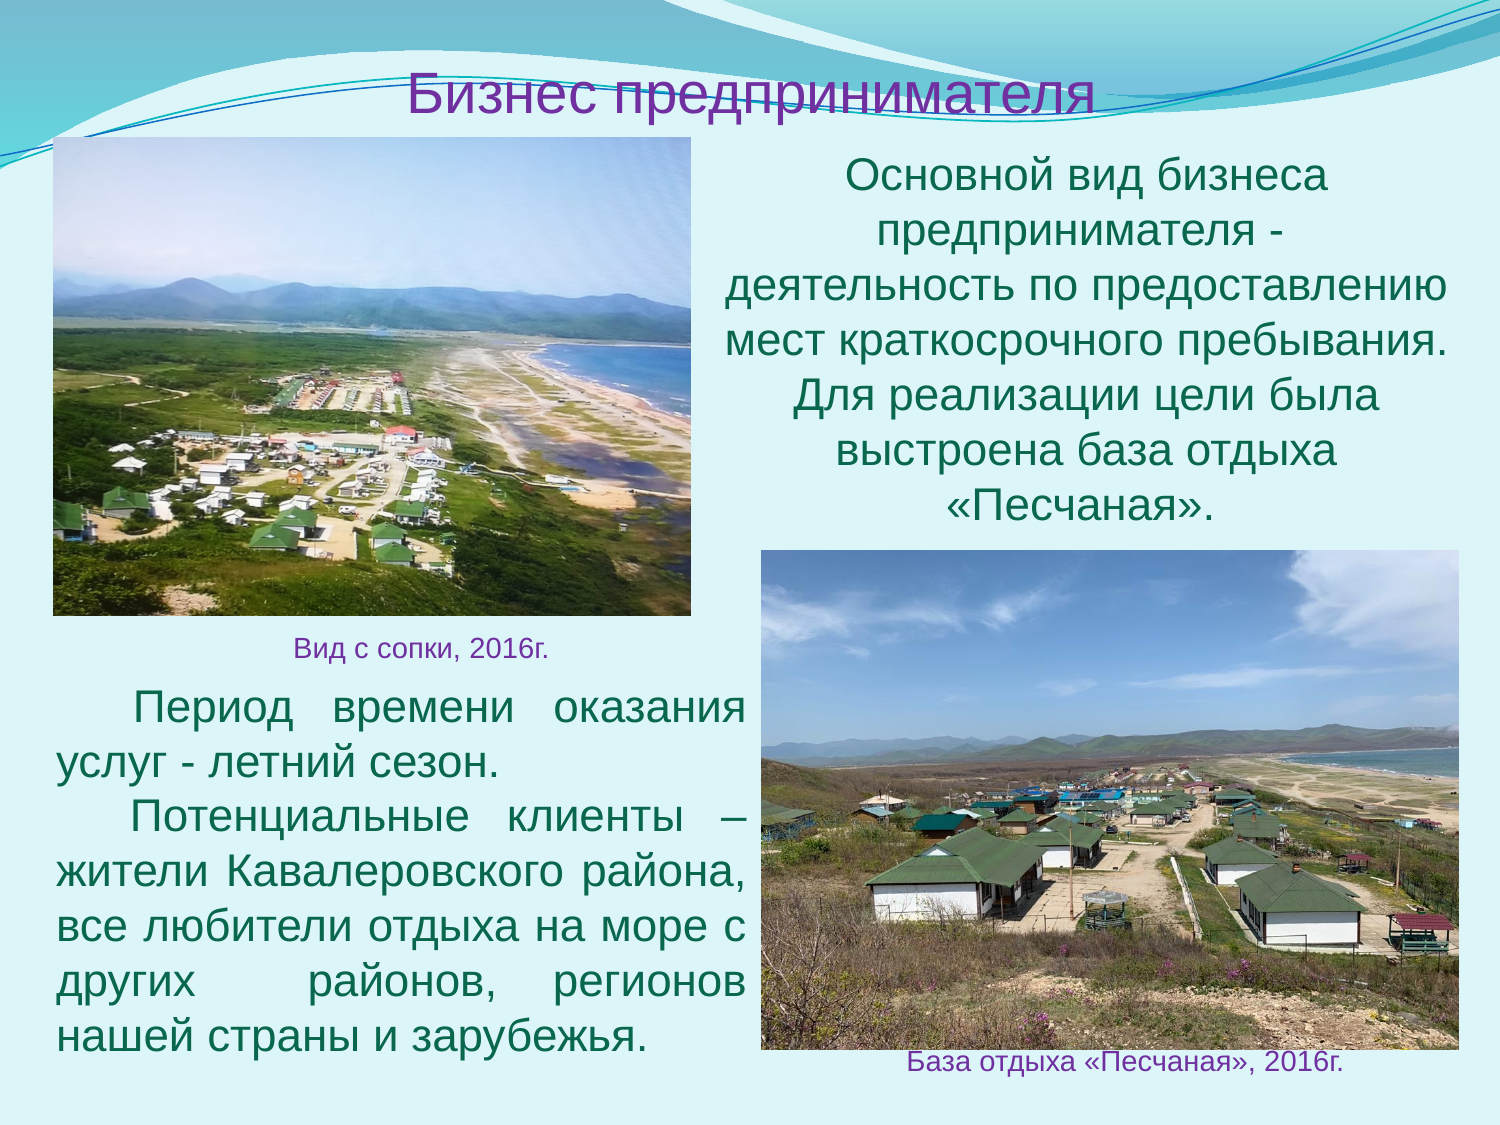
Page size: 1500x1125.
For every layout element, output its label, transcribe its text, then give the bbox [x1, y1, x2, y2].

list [761, 550, 1459, 1050]
title Бизнес предпринимателя [76, 42, 1427, 126]
text_box База отдыха «Песчаная», 2016г. [891, 1061, 1388, 1085]
text_box Вид с сопки, 2016г. [278, 626, 565, 672]
text_box Основной вид бизнеса предпринимателя - деятельность по предоставлению мест краткосрочного пребывания. Для реализации цели была выстроена база отдыха «Песчаная». [695, 137, 1483, 537]
picture [52, 136, 692, 616]
text_box Период времени оказания услуг - летний сезон. Потенциальные клиенты – жители Кавалеровского района, все любители отдыха на море с других районов, регионов нашей страны и зарубежья. [41, 668, 762, 1069]
